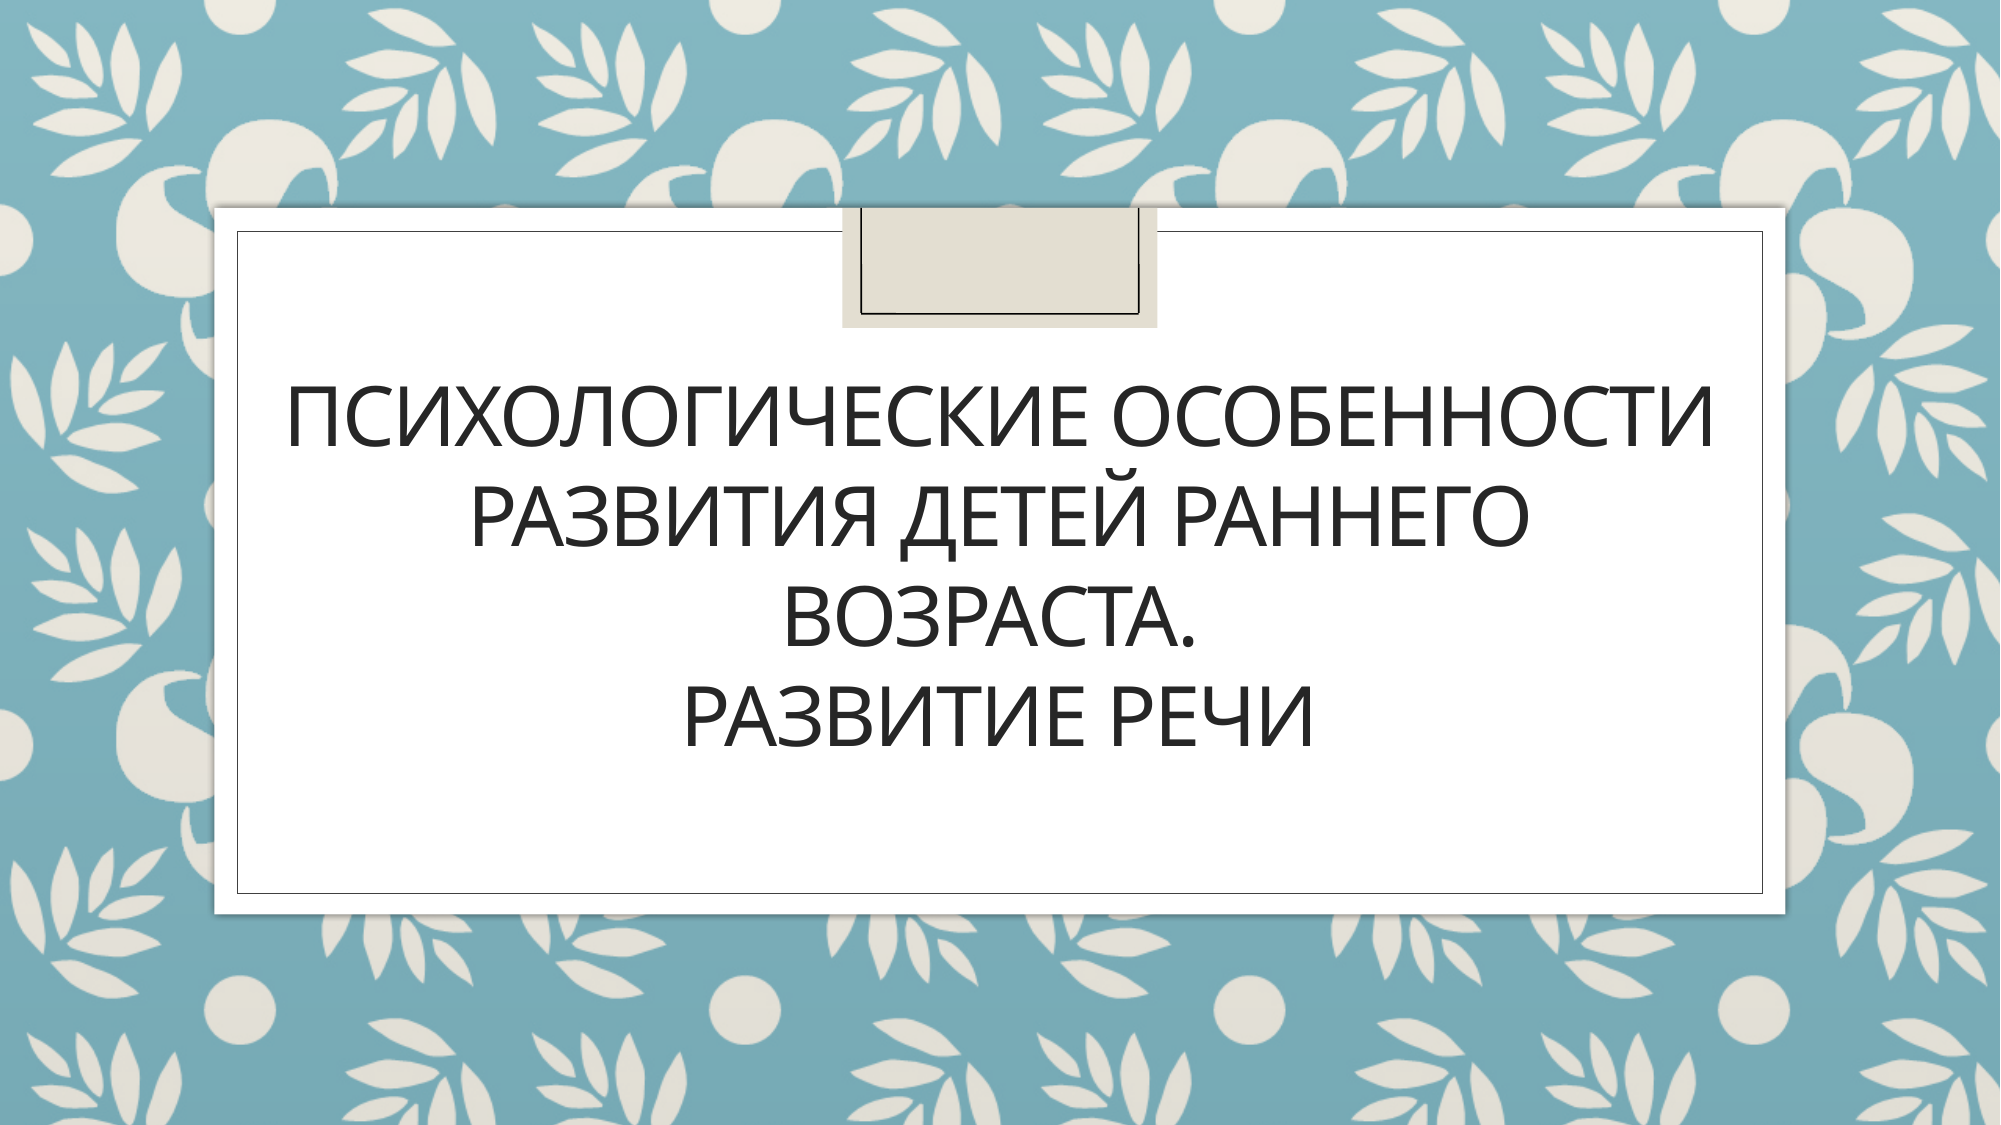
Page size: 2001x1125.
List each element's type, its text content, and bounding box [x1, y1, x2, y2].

title Психологические особенности развития детей раннего возраста. Развитие речи [256, 350, 1744, 776]
